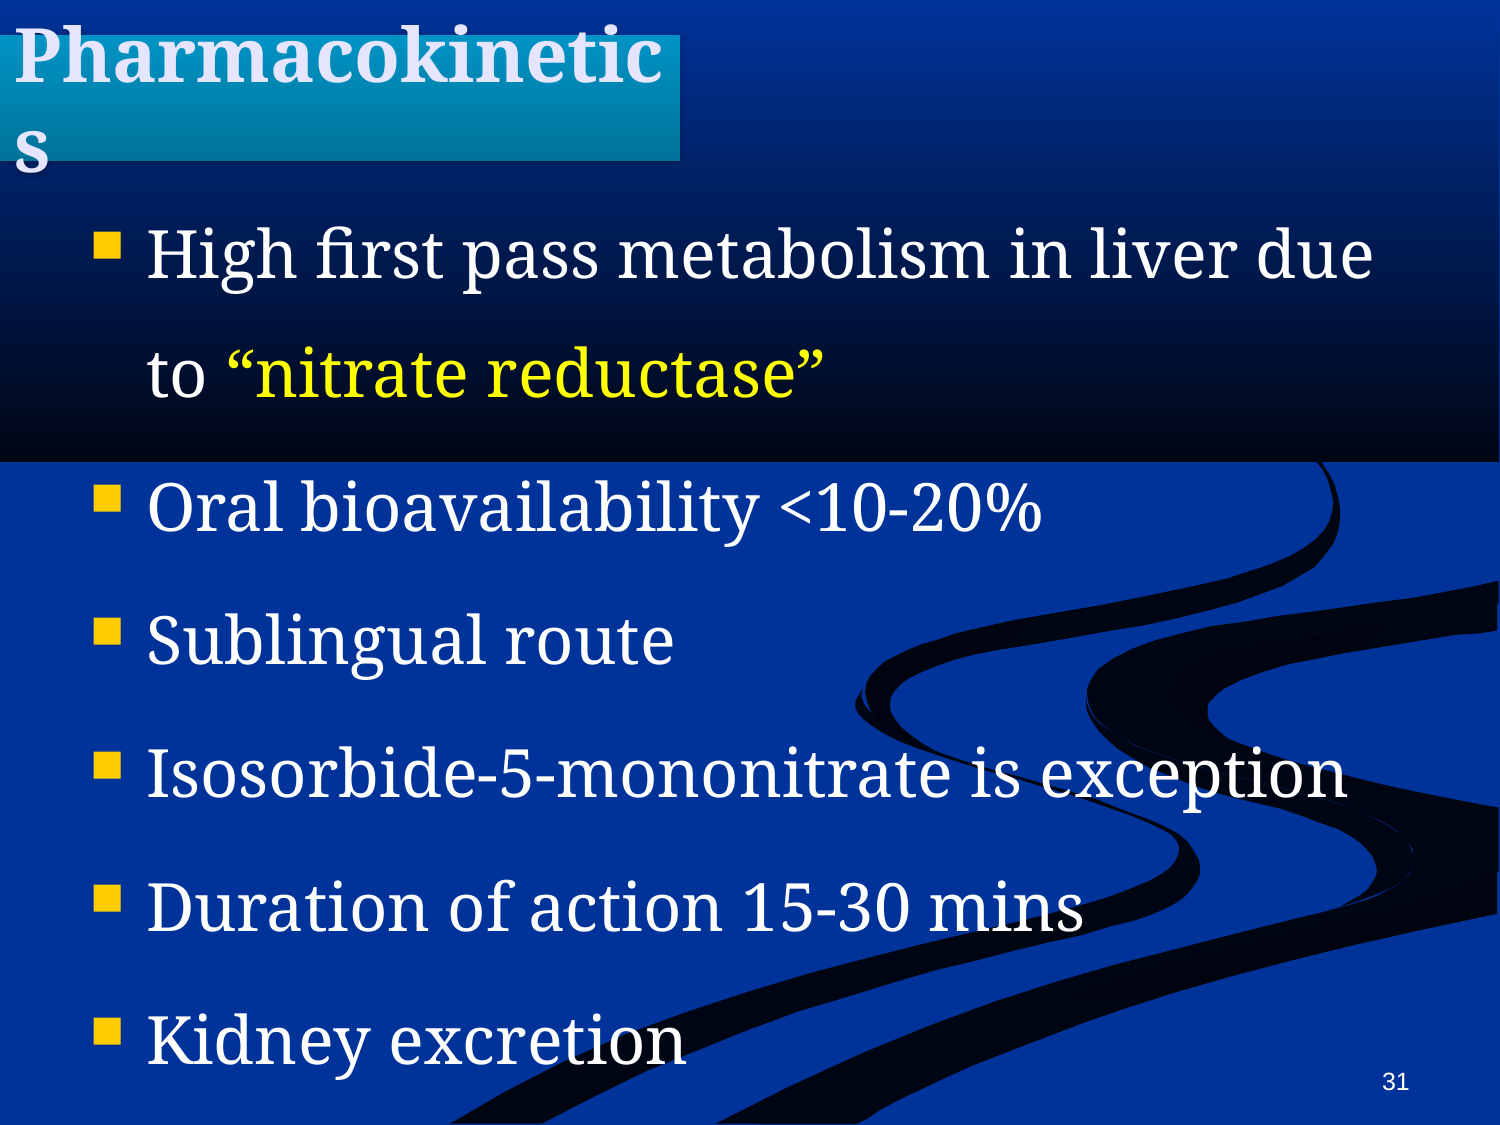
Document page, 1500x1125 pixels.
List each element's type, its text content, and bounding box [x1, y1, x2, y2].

text_box Pharmacokinetics [0, 35, 680, 161]
text_box High first pass metabolism in liver due to “nitrate reductase” Oral bioavailability <10-20% Sublingual route Isosorbide-5-mononitrate is exception Duration of action 15-30 mins Kidney excretion [74, 163, 1425, 1125]
